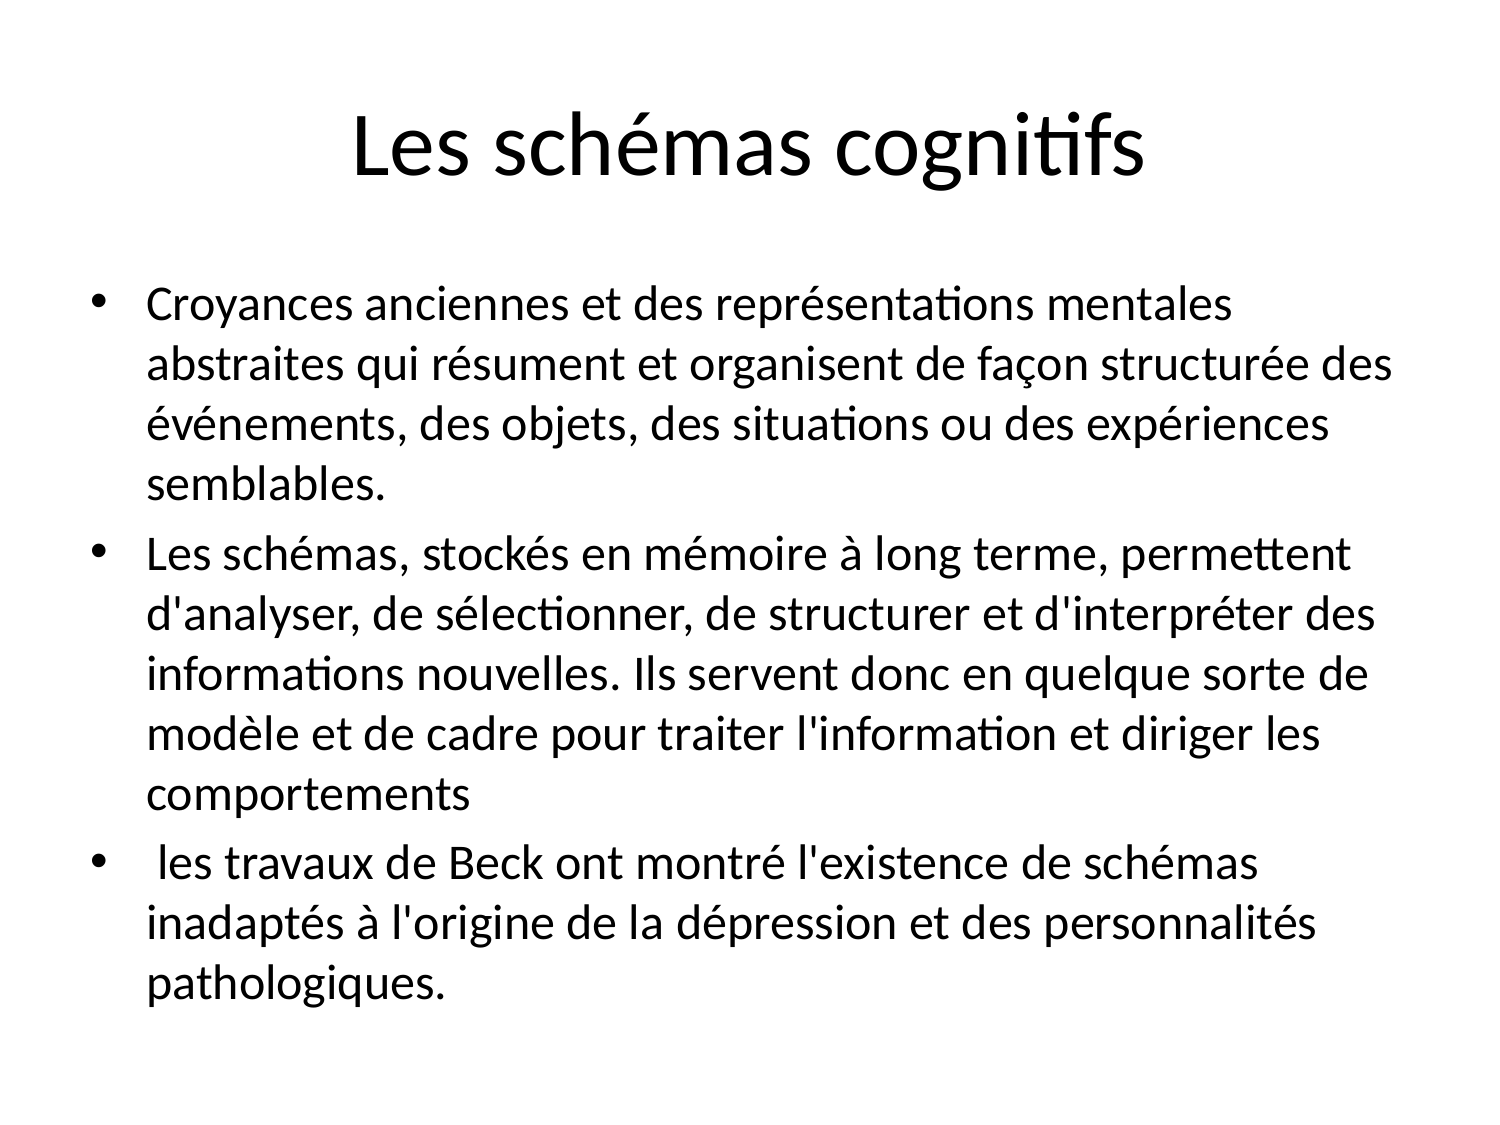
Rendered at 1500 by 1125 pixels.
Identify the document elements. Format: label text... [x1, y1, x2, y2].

title Les schémas cognitifs [75, 45, 1425, 233]
list Croyances anciennes et des représentations mentales abstraites qui résument et organisent de façon structurée des événements, des objets, des situations ou des expériences semblables. Les schémas, stockés en mémoire à long terme, permettent d'analyser, de sélectionner, de structurer et d'interpréter des informations nouvelles. Ils servent donc en quelque sorte de modèle et de cadre pour traiter l'information et diriger les comportements les travaux de Beck ont montré l'existence de schémas inadaptés à l'origine de la dépression et des personnalités pathologiques. [75, 262, 1425, 1005]
